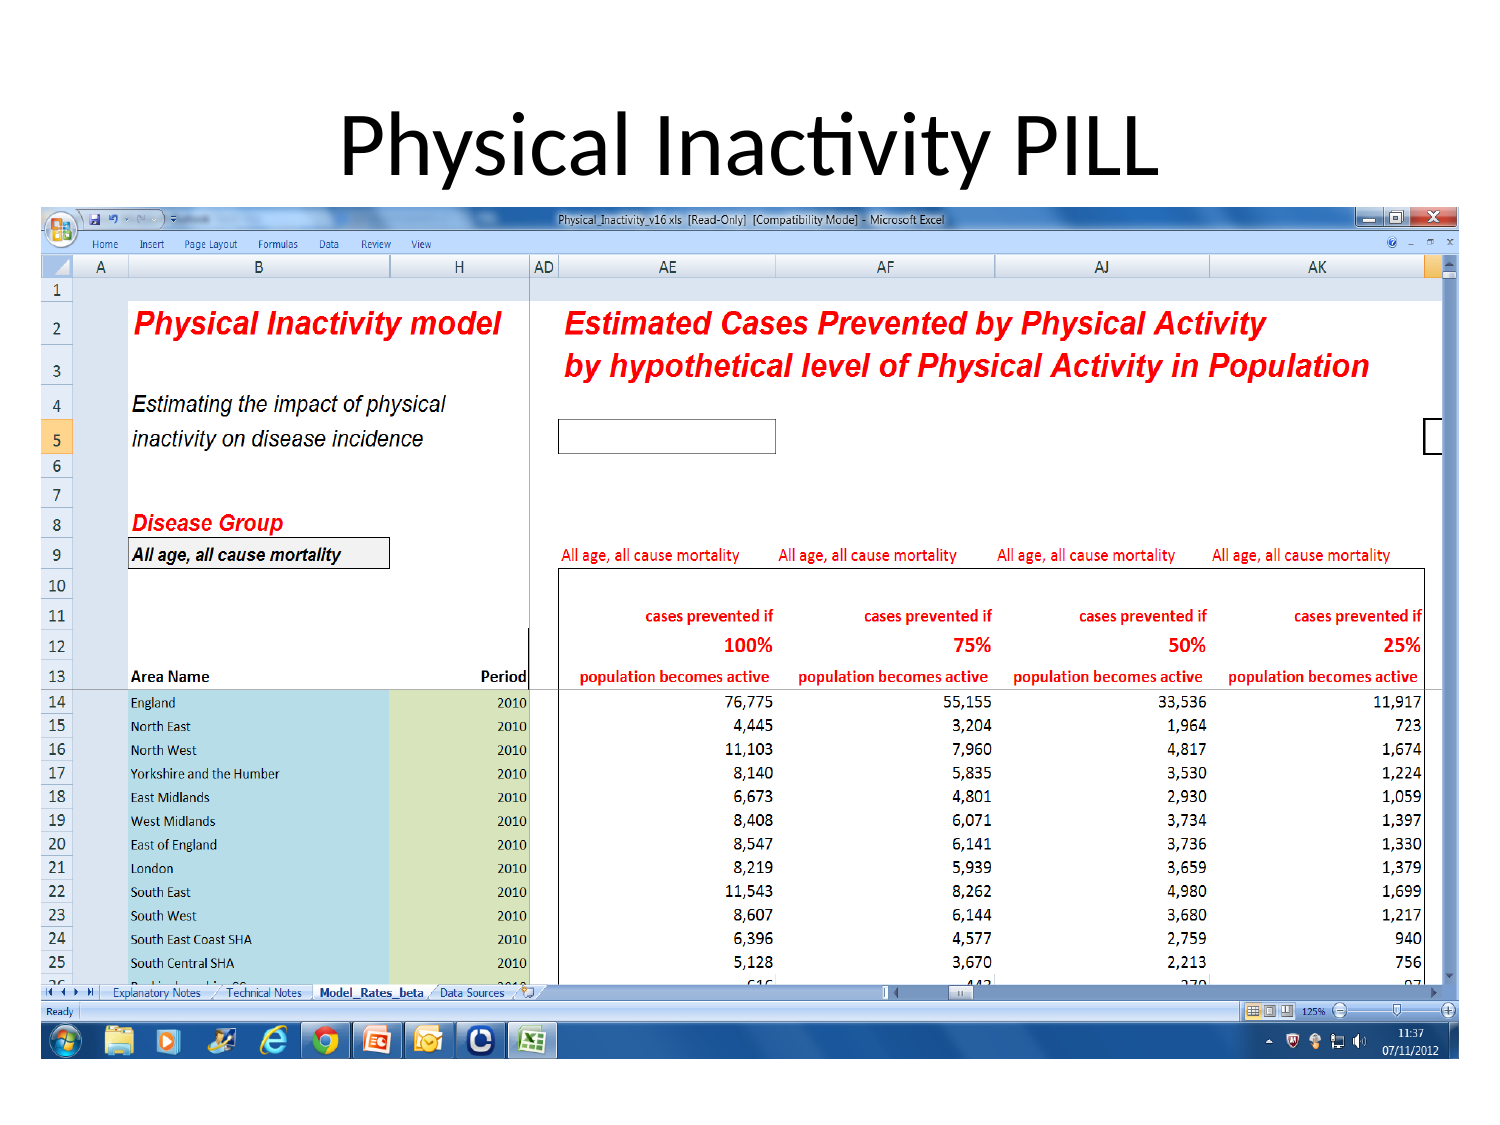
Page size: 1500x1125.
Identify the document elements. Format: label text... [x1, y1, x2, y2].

picture [40, 207, 1460, 1059]
title Physical Inactivity PILL [74, 44, 1426, 206]
